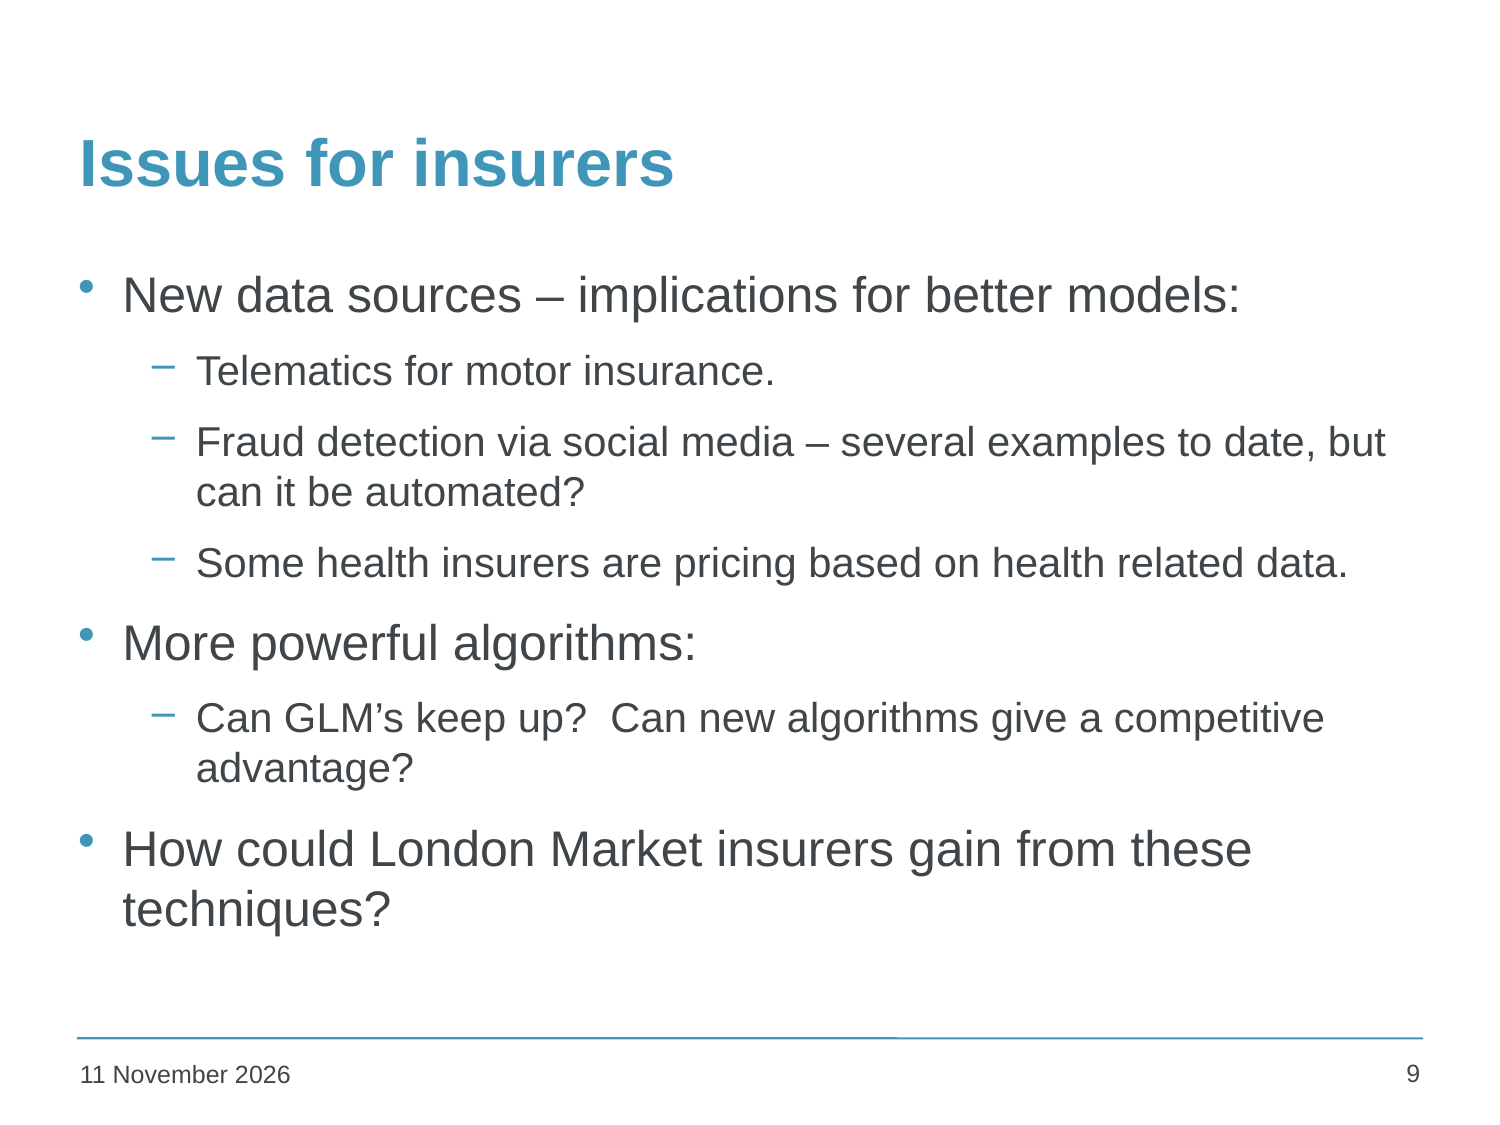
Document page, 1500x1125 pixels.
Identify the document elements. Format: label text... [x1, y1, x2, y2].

title Issues for insurers [64, 66, 1425, 254]
slide_number 9 [1328, 1050, 1436, 1106]
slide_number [64, 1051, 396, 1106]
list New data sources – implications for better models: Telematics for motor insurance. Fraud detection via social media – several examples to date, but can it be automated? Some health insurers are pricing based on health related data. More powerful algorithms: Can GLM’s keep up? Can new algorithms give a competitive advantage? How could London Market insurers gain from these techniques? [63, 255, 1424, 1017]
